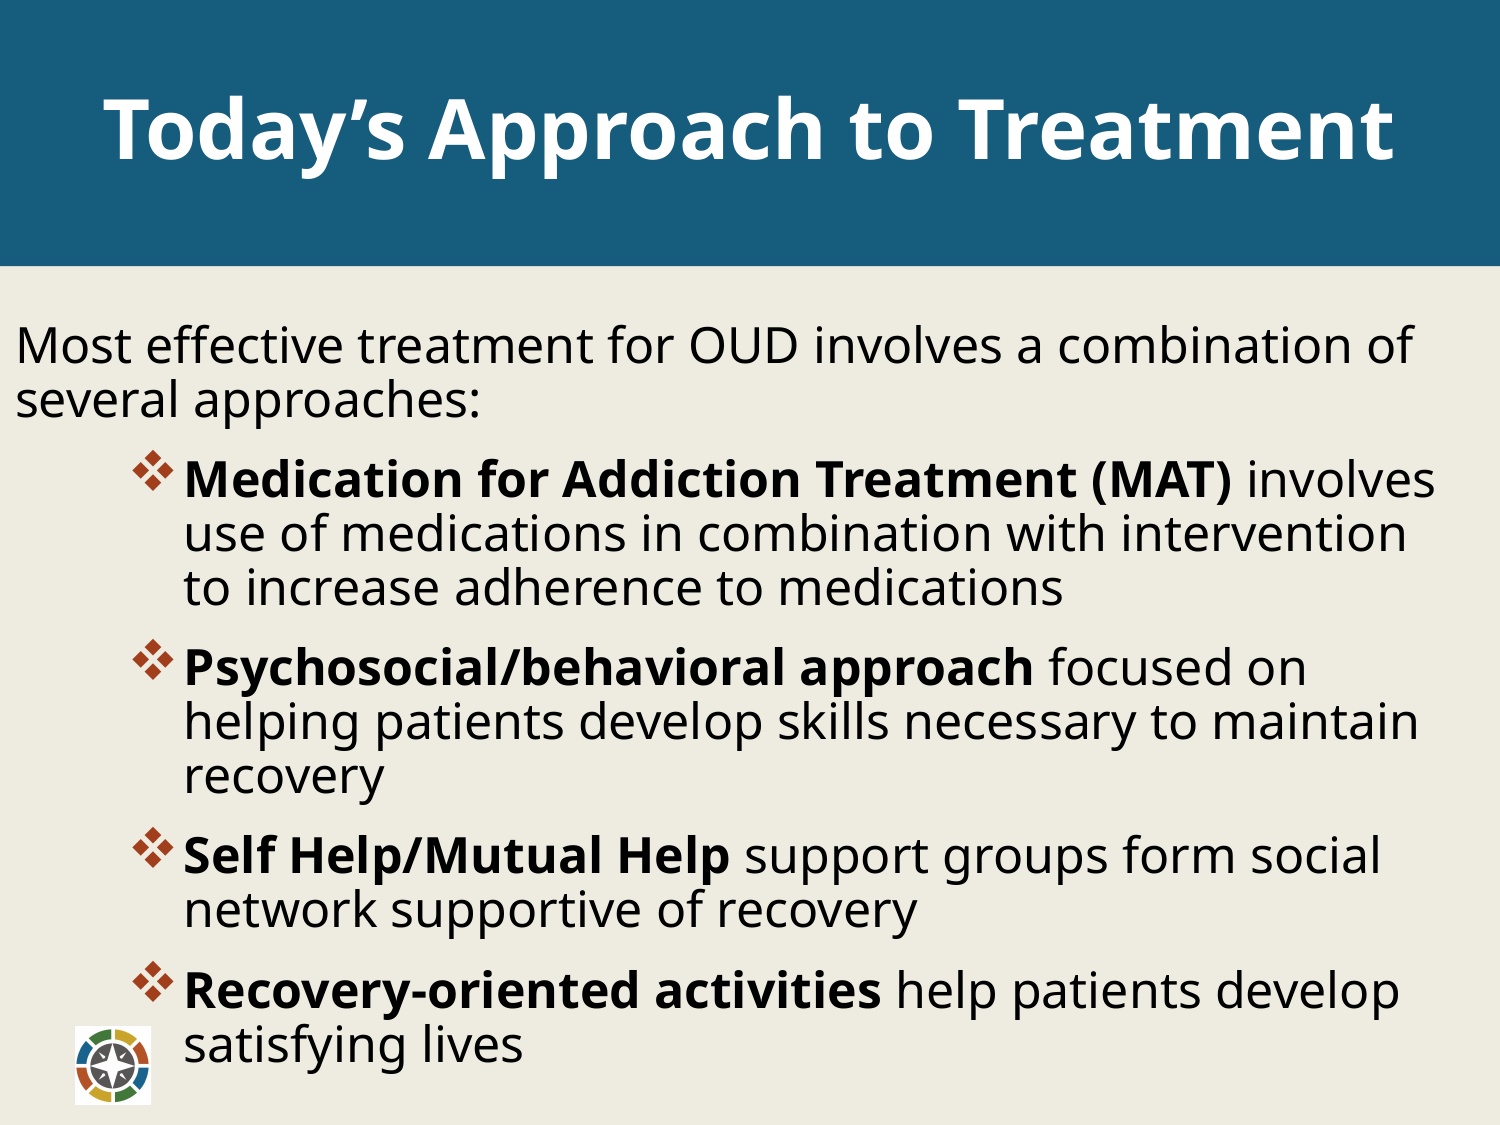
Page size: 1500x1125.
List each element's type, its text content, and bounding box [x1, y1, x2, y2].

title Today’s Approach to Treatment [0, 0, 1500, 267]
list Most effective treatment for OUD involves a combination of several approaches: Medication for Addiction Treatment (MAT) involves use of medications in combination with intervention to increase adherence to medications Psychosocial/behavioral approach focused on helping patients develop skills necessary to maintain recovery Self Help/Mutual Help support groups form social network supportive of recovery Recovery-oriented activities help patients develop satisfying lives [0, 312, 1455, 1125]
